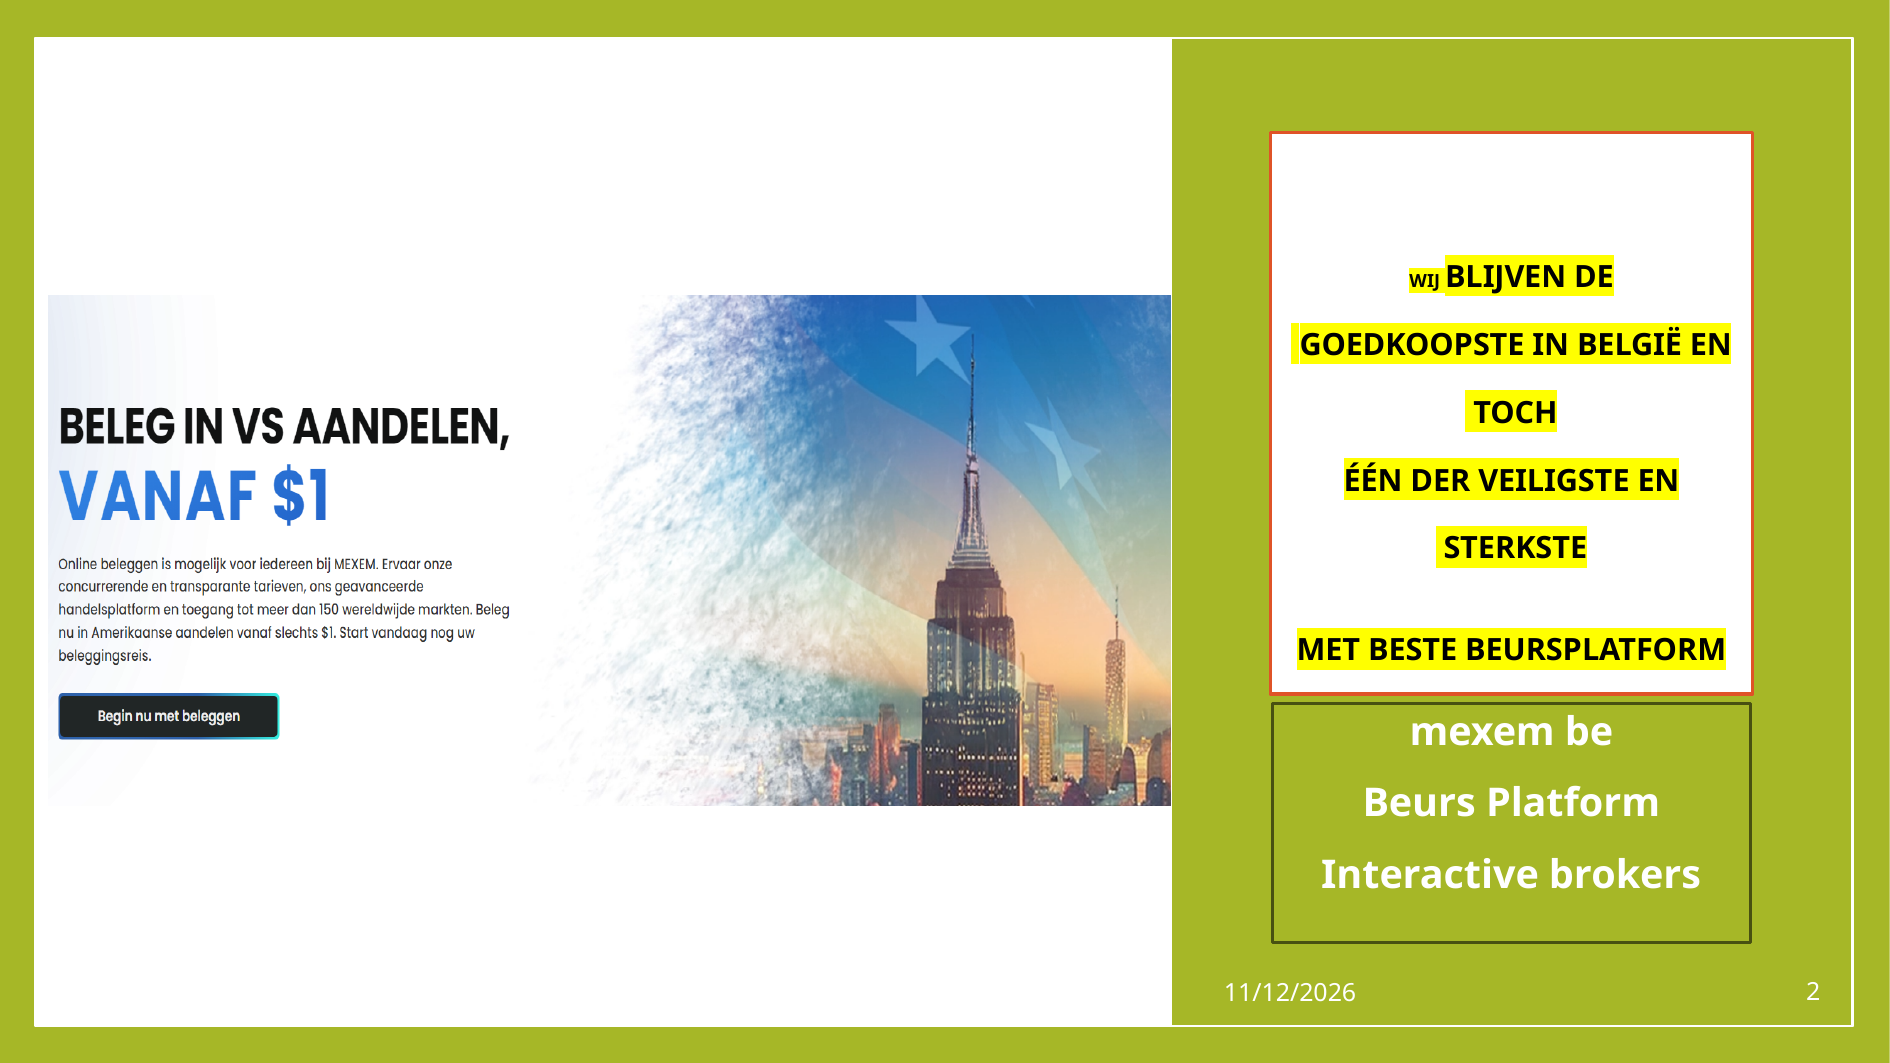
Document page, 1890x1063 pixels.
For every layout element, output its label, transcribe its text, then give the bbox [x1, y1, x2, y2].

text_box mexem be Beurs Platform Interactive brokers [1271, 702, 1752, 944]
text_box [34, 37, 1854, 1028]
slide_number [1209, 965, 1570, 1023]
picture [47, 295, 1171, 806]
text_box Wij blijven de goedkoopste in belgië en toch Één der veiligste en sterkste Met beste beursplatform [1269, 131, 1754, 696]
slide_number 2 [1725, 964, 1836, 1021]
